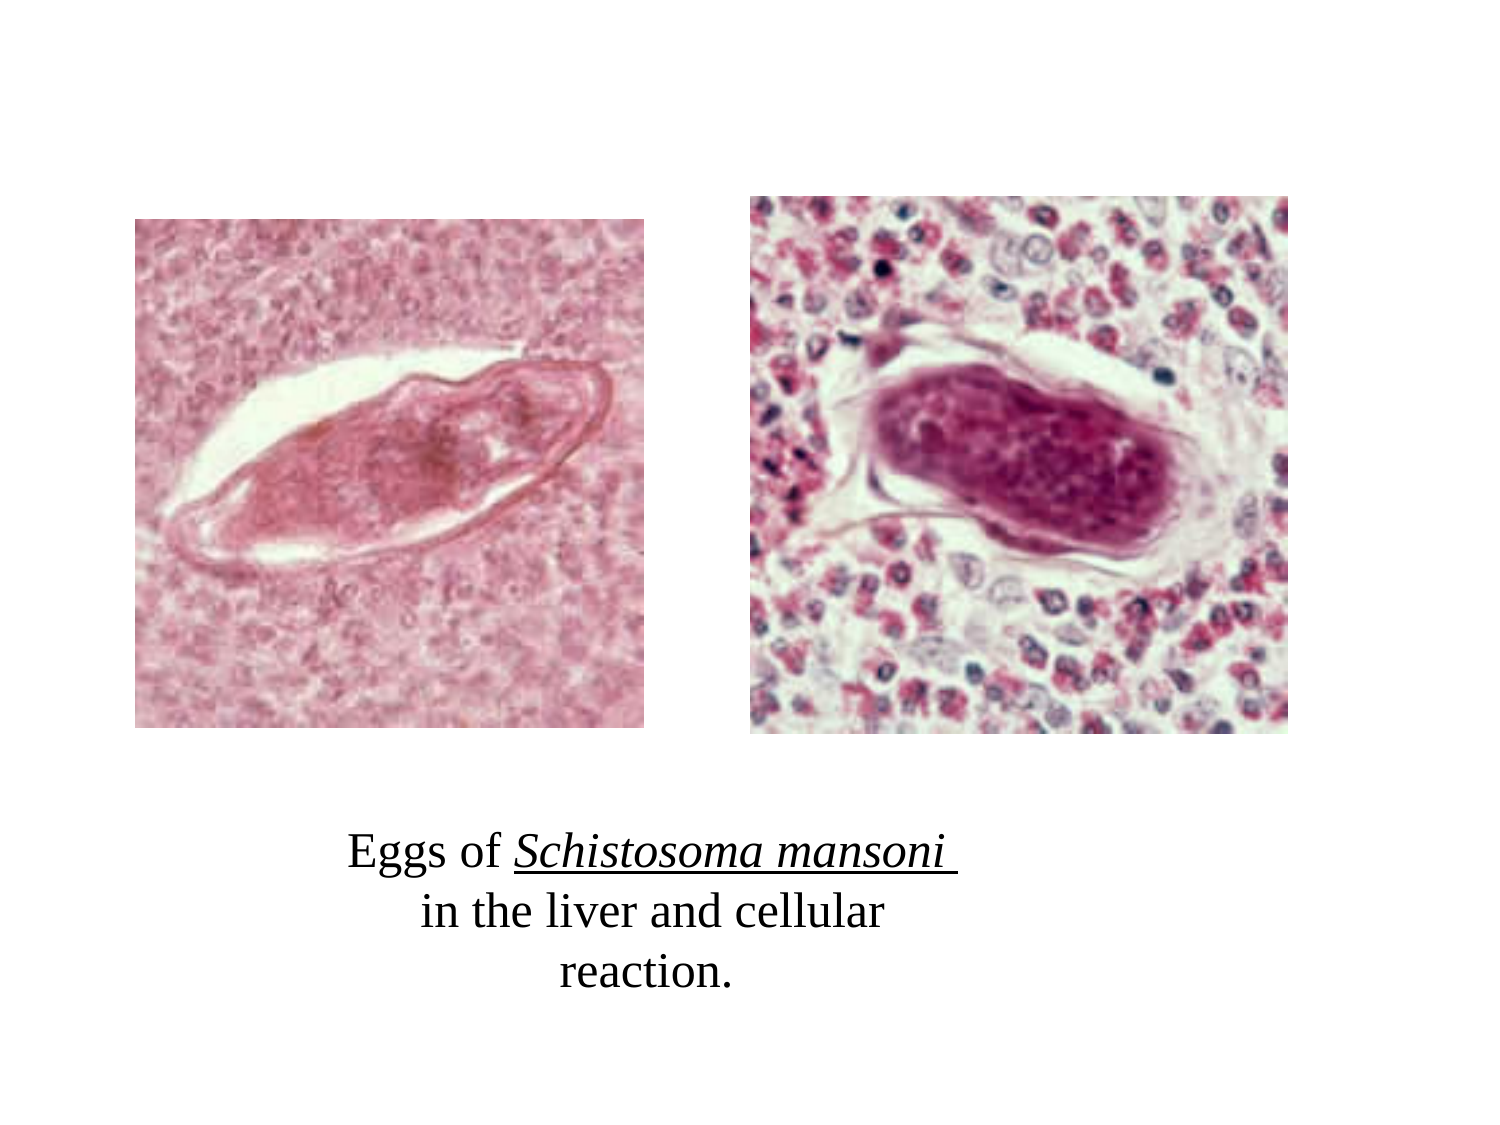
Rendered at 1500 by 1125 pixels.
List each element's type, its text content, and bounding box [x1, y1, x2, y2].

picture [135, 219, 644, 729]
text_box Eggs of Schistosoma mansoni in the liver and cellular reaction. [312, 810, 993, 1006]
picture [749, 196, 1288, 735]
